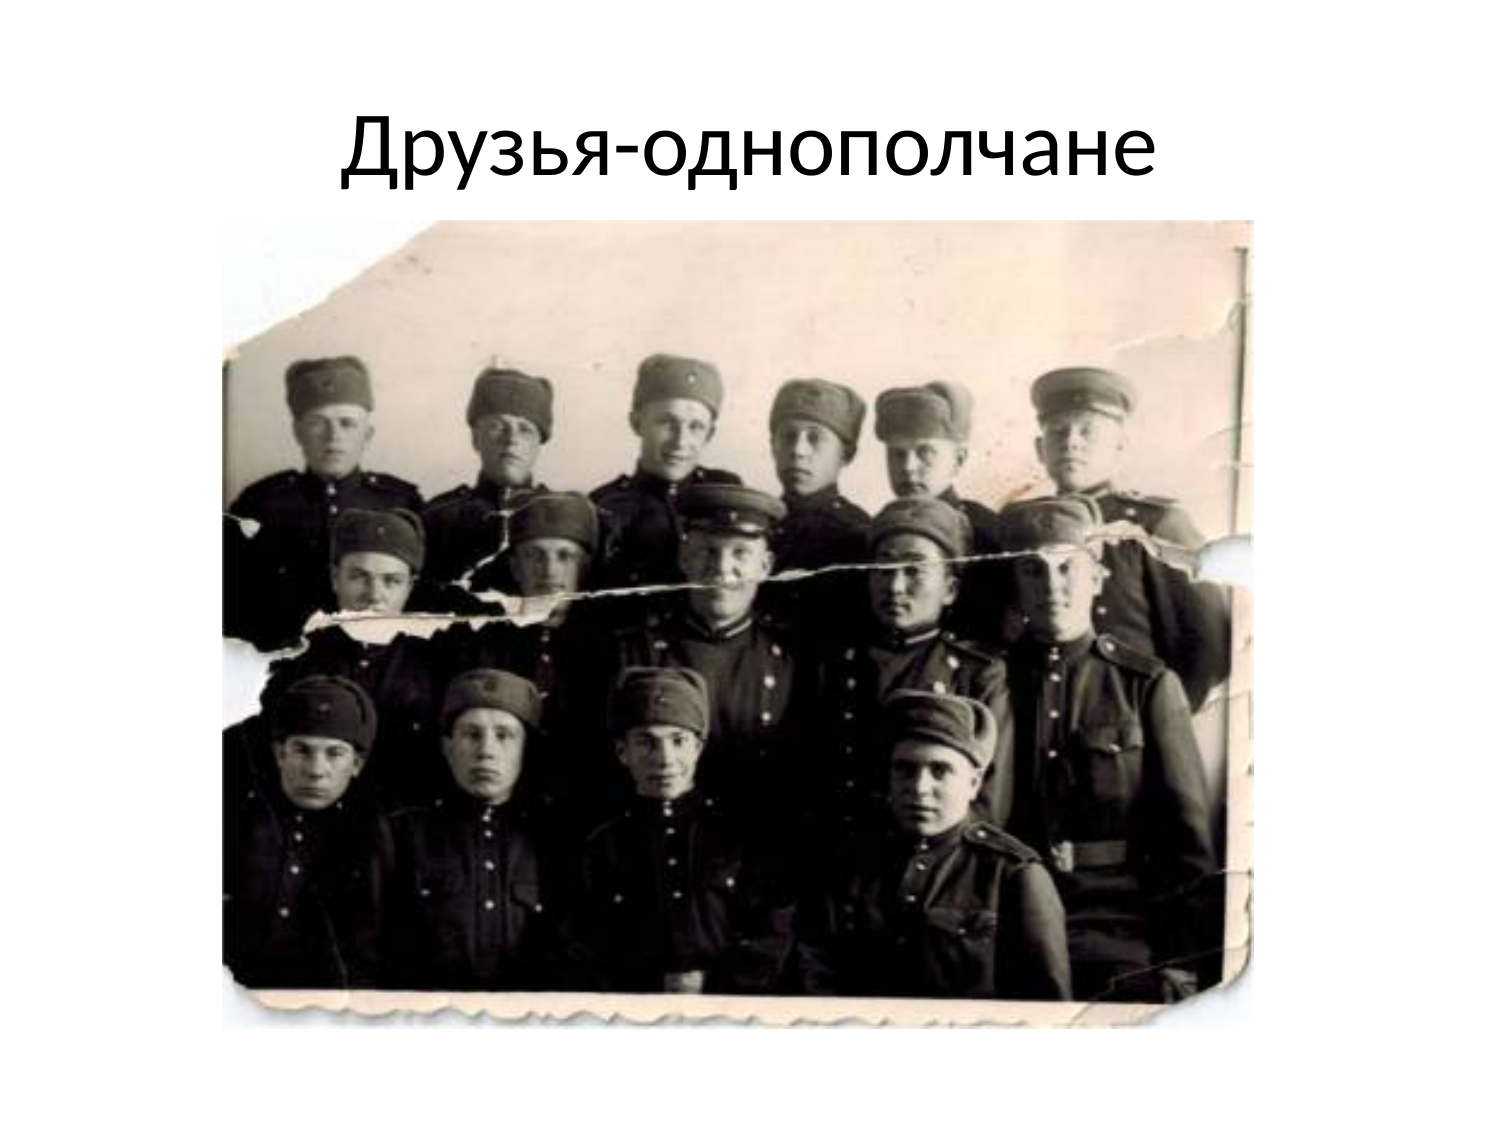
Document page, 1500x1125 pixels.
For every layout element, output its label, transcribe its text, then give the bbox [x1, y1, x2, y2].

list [222, 220, 1255, 1029]
title Друзья-однополчане [75, 45, 1425, 233]
